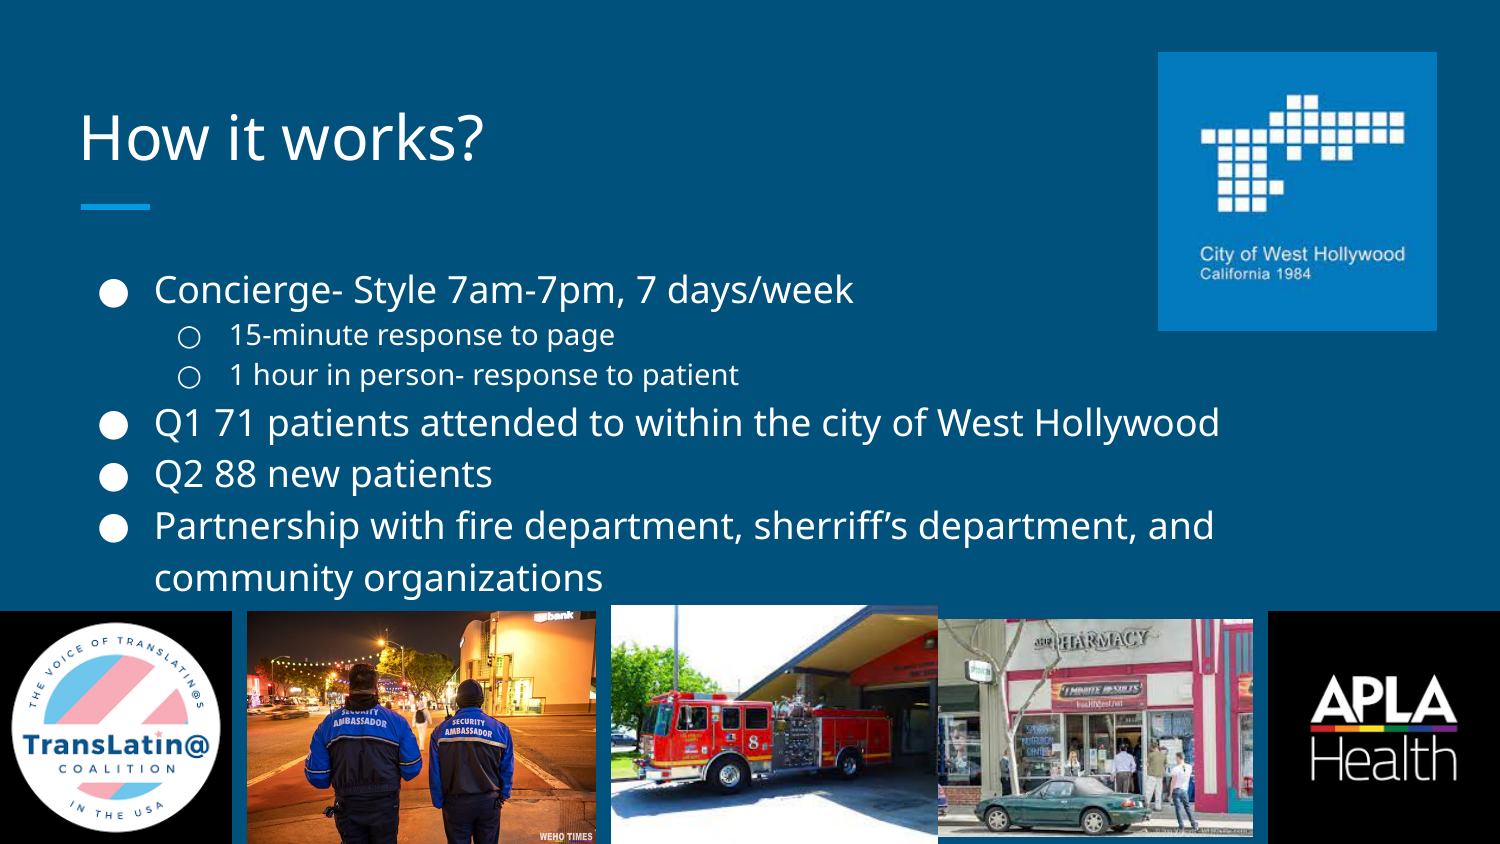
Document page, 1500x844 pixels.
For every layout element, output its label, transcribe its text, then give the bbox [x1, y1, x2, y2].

picture [248, 612, 595, 844]
picture [0, 612, 231, 844]
list Concierge- Style 7am-7pm, 7 days/week 15-minute response to page 1 hour in person- response to patient Q1 71 patients attended to within the city of West Hollywood Q2 88 new patients Partnership with fire department, sherriff’s department, and community organizations [63, 244, 1437, 750]
picture [612, 606, 1252, 844]
title How it works? [63, 75, 1153, 188]
picture [1269, 612, 1500, 844]
picture [1159, 53, 1436, 330]
